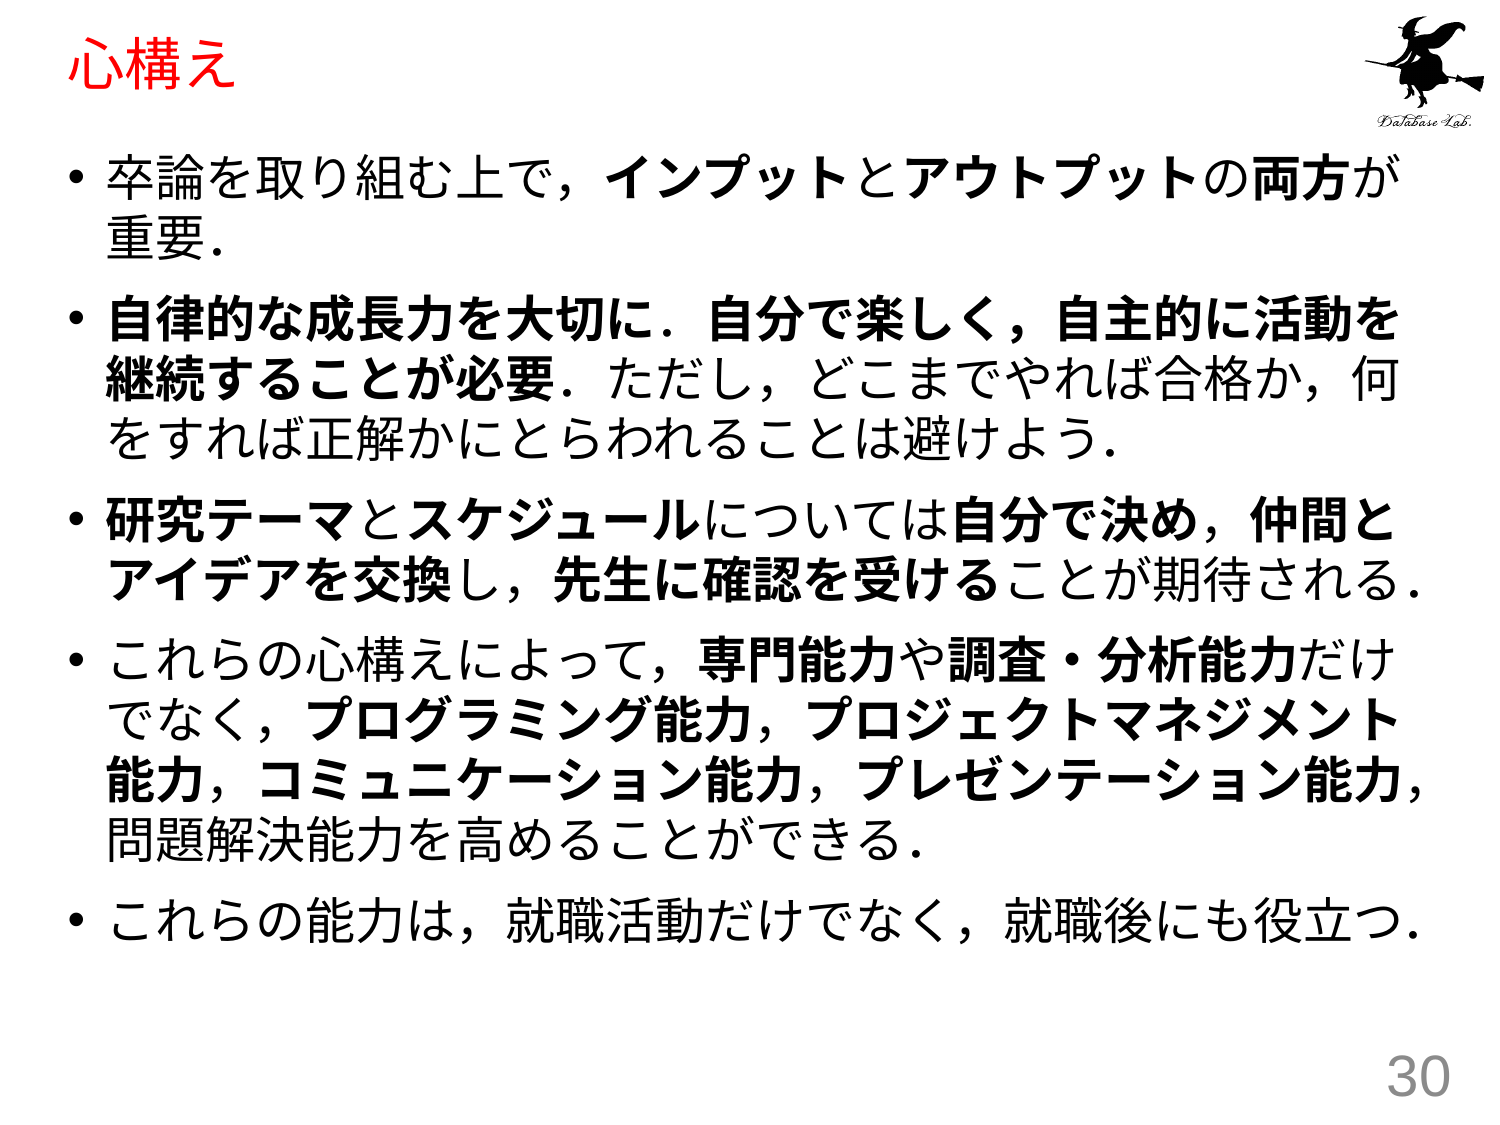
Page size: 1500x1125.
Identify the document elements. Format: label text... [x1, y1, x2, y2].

slide_number 30 [1129, 1042, 1467, 1103]
picture [1362, 14, 1486, 130]
list 卒論を取り組む上で，インプットとアウトプットの両方が重要． 自律的な成長力を大切に．自分で楽しく，自主的に活動を継続することが必要．ただし，どこまでやれば合格か，何をすれば正解かにとらわれることは避けよう． 研究テーマとスケジュールについては自分で決め，仲間とアイデアを交換し，先生に確認を受けることが期待される． これらの心構えによって，専門能力や調査・分析能力だけでなく，プログラミング能力，プロジェクトマネジメント能力，コミュニケーション能力，プレゼンテーション能力，問題解決能力を高めることができる． これらの能力は，就職活動だけでなく，就職後にも役立つ． [52, 138, 1441, 1014]
title 心構え [52, 28, 1441, 106]
